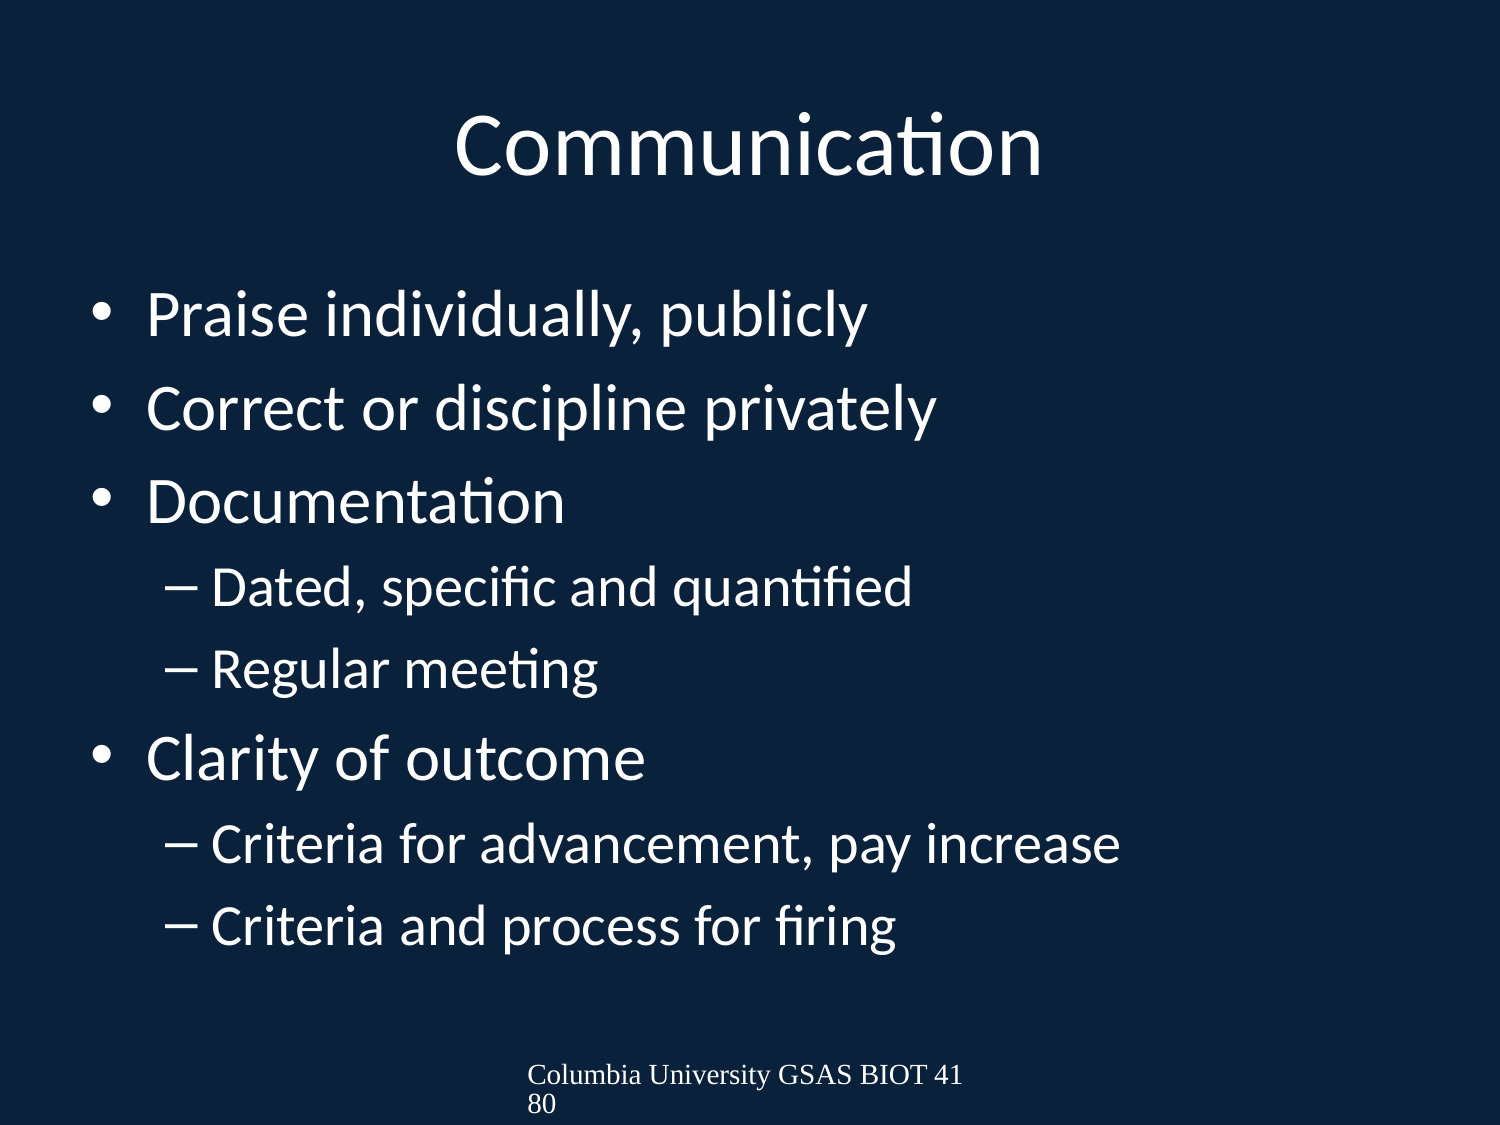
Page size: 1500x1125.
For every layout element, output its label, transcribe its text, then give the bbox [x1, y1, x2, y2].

title Communication [75, 45, 1425, 233]
list Praise individually, publicly Correct or discipline privately Documentation Dated, specific and quantified Regular meeting Clarity of outcome Criteria for advancement, pay increase Criteria and process for firing [75, 262, 1425, 1005]
footer Columbia University GSAS BIOT 4180 [512, 1042, 988, 1103]
